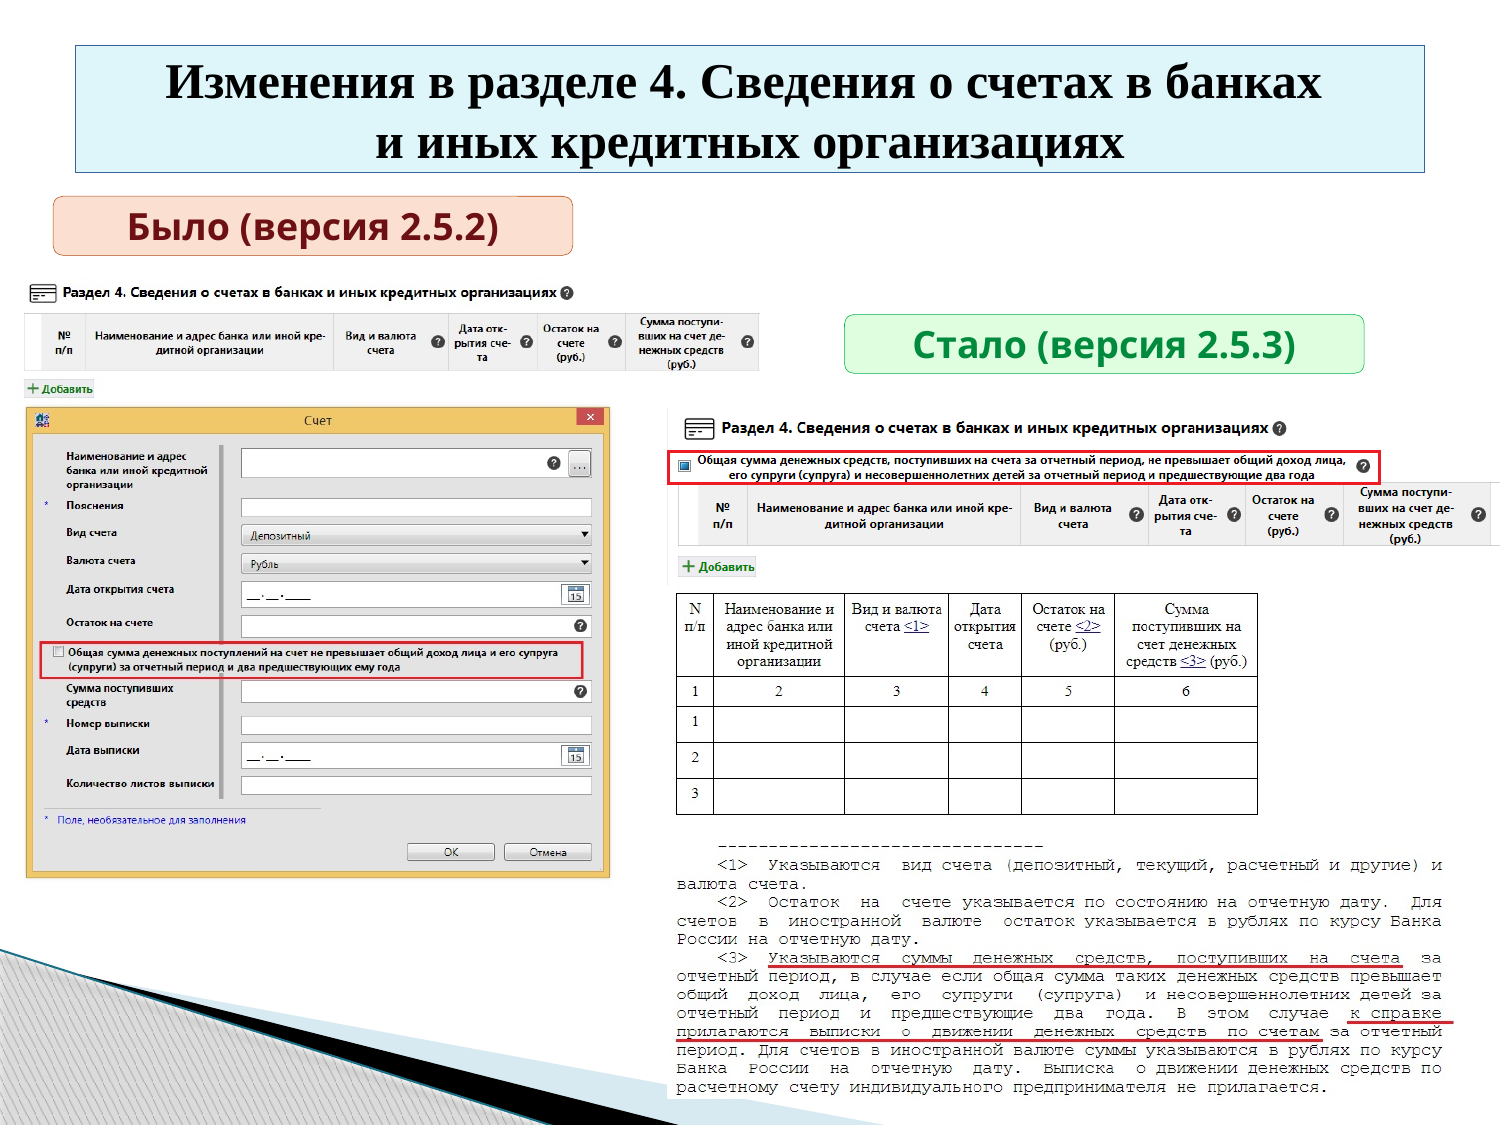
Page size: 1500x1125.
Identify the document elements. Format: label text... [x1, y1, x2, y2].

title Изменения в разделе 4. Сведения о счетах в банках и иных кредитных организациях [75, 45, 1425, 173]
text_box Было (версия 2.5.2) [48, 191, 578, 260]
text_box Стало (версия 2.5.3) [839, 309, 1369, 378]
picture [17, 278, 1500, 1099]
